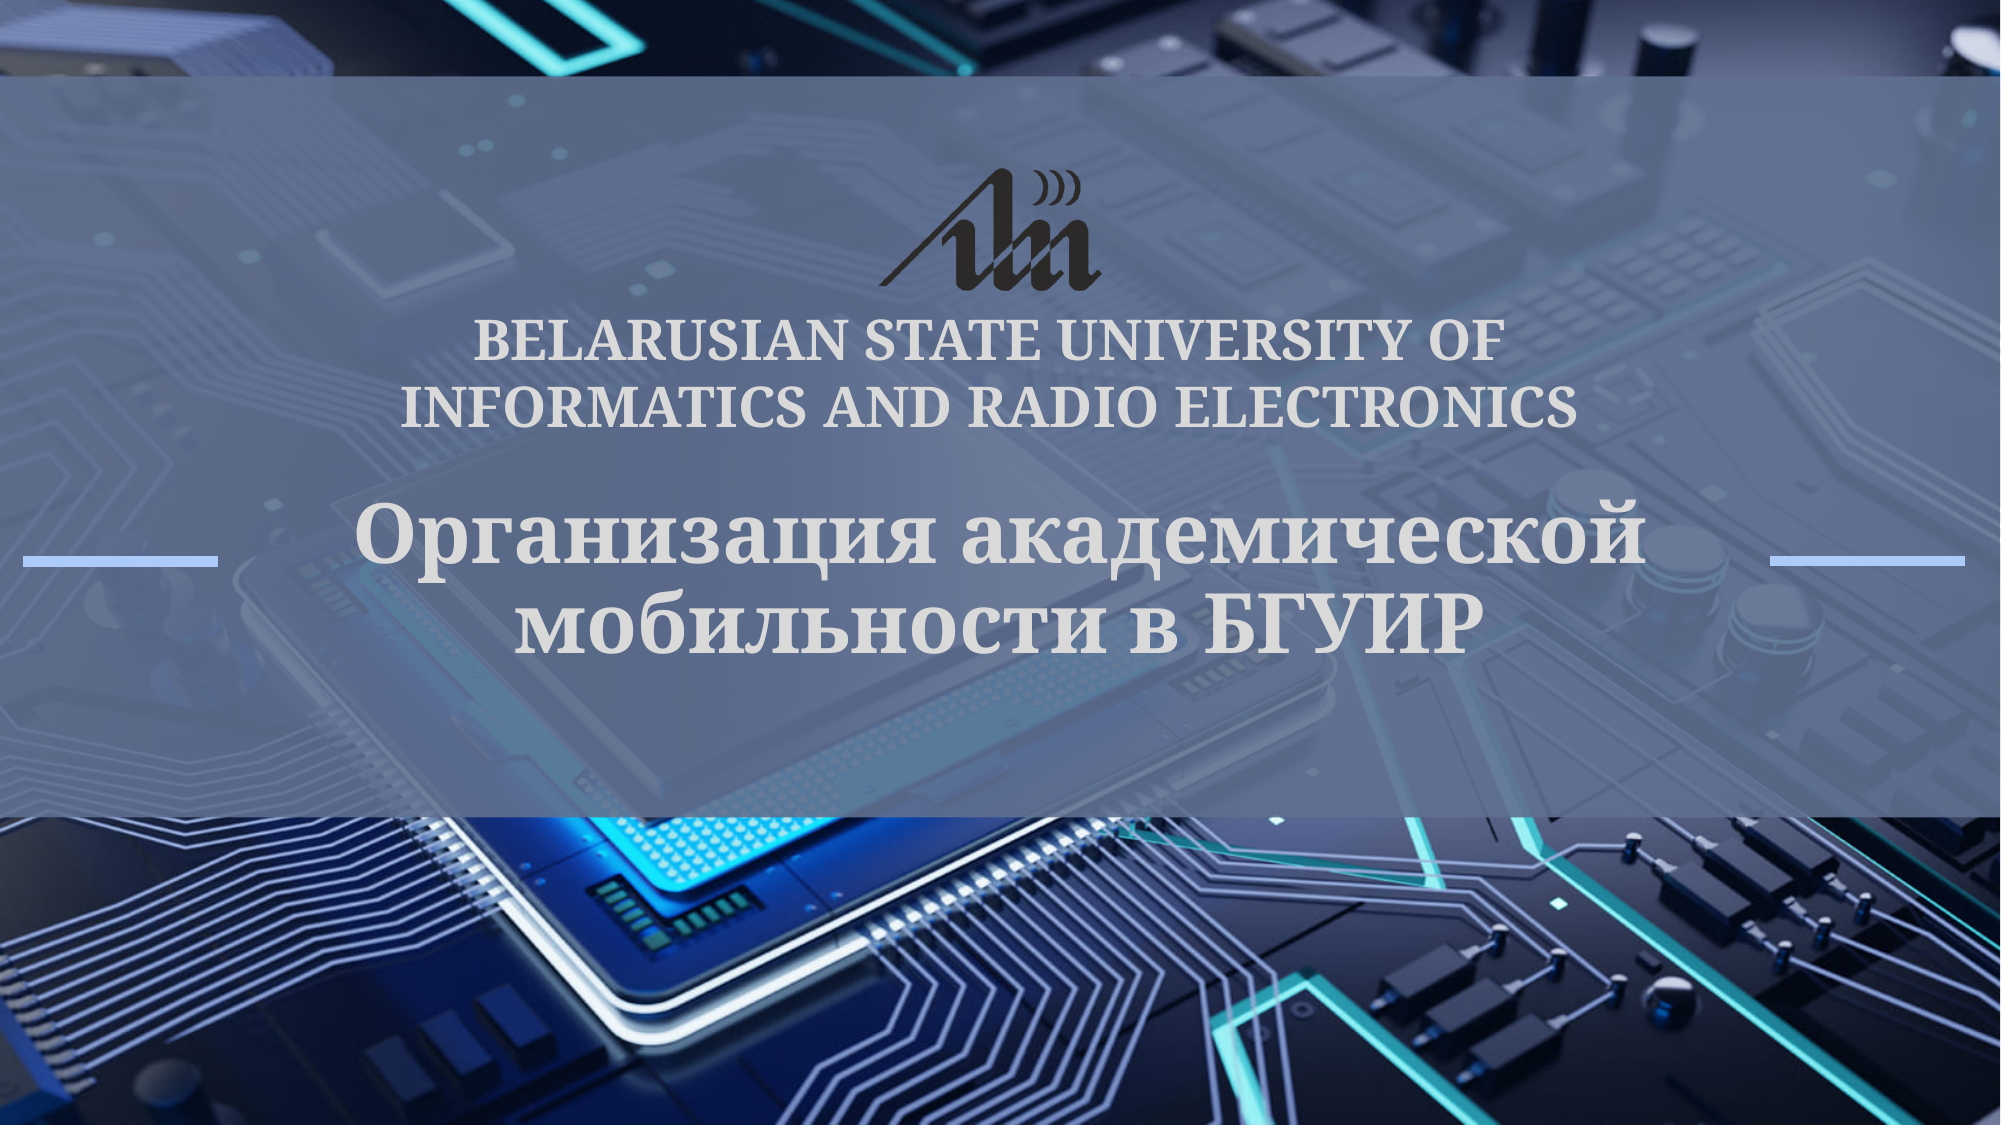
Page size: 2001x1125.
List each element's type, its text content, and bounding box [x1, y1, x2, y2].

picture [782, 818, 793, 823]
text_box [382, 168, 1598, 447]
text_box [0, 75, 2000, 818]
picture [0, 0, 2001, 1125]
title Организация академической мобильности в БГУИР [249, 360, 1750, 680]
